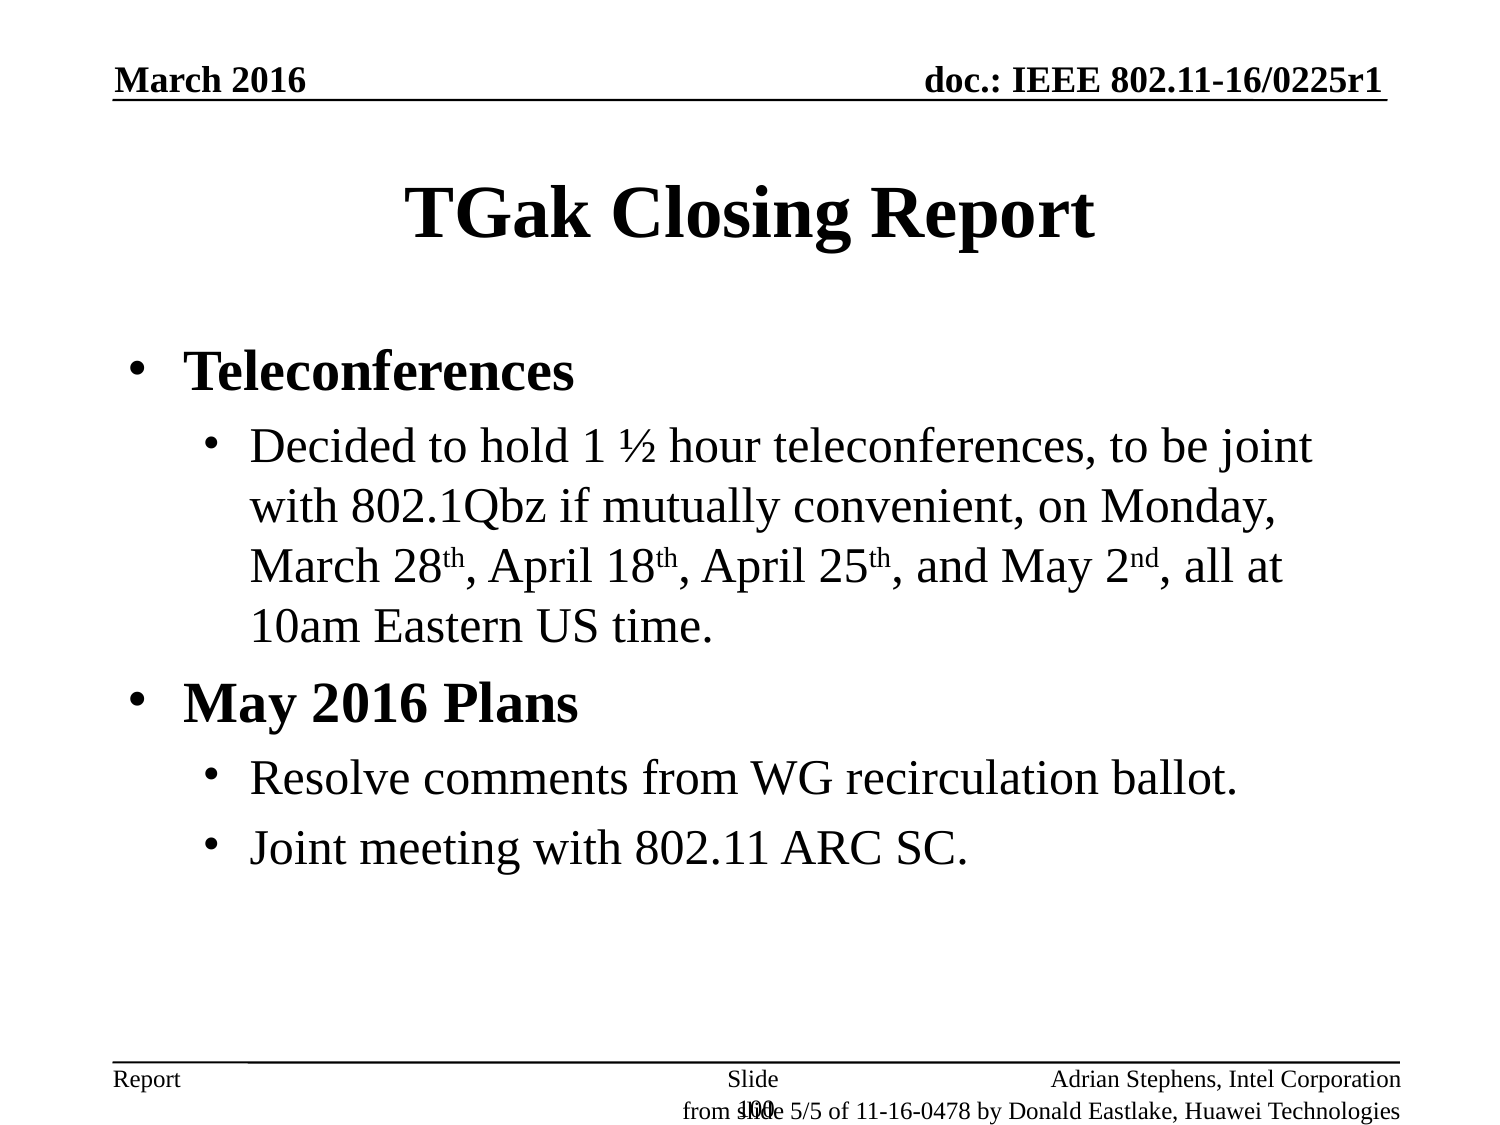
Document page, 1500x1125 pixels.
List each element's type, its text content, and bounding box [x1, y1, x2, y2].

slide_number Slide 100 [711, 1061, 801, 1087]
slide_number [114, 54, 374, 101]
title TGak Closing Report [112, 112, 1388, 303]
list Teleconferences Decided to hold 1 ½ hour teleconferences, to be joint with 802.1Qbz if mutually convenient, on Monday, March 28th, April 18th, April 25th, and May 2nd, all at 10am Eastern US time. May 2016 Plans Resolve comments from WG recirculation ballot. Joint meeting with 802.11 ARC SC. [112, 324, 1388, 1000]
footer Adrian Stephens, Intel Corporation [1047, 1061, 1402, 1087]
text_box from slide 5/5 of 11-16-0478 by Donald Eastlake, Huawei Technologies [343, 1087, 1417, 1125]
